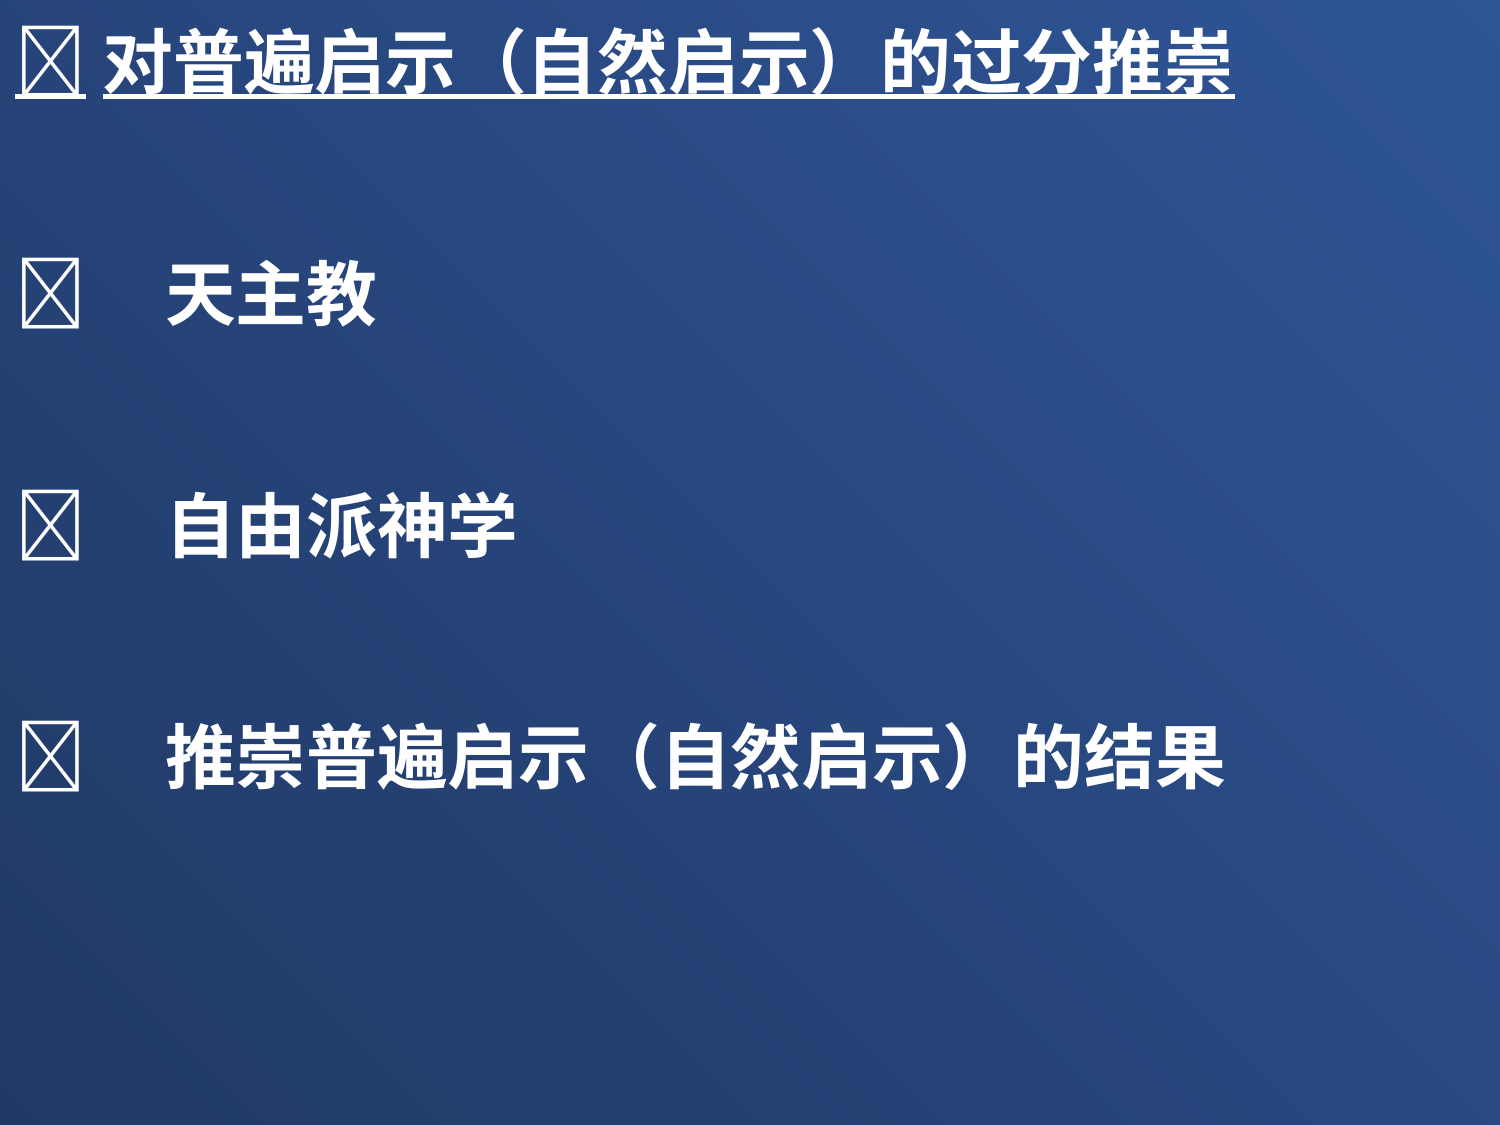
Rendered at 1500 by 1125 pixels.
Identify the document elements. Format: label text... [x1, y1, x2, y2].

subtitle 对普遍启示（自然启示）的过分推崇  天主教  自由派神学  推崇普遍启示（自然启示）的结果 [0, 0, 1500, 1125]
